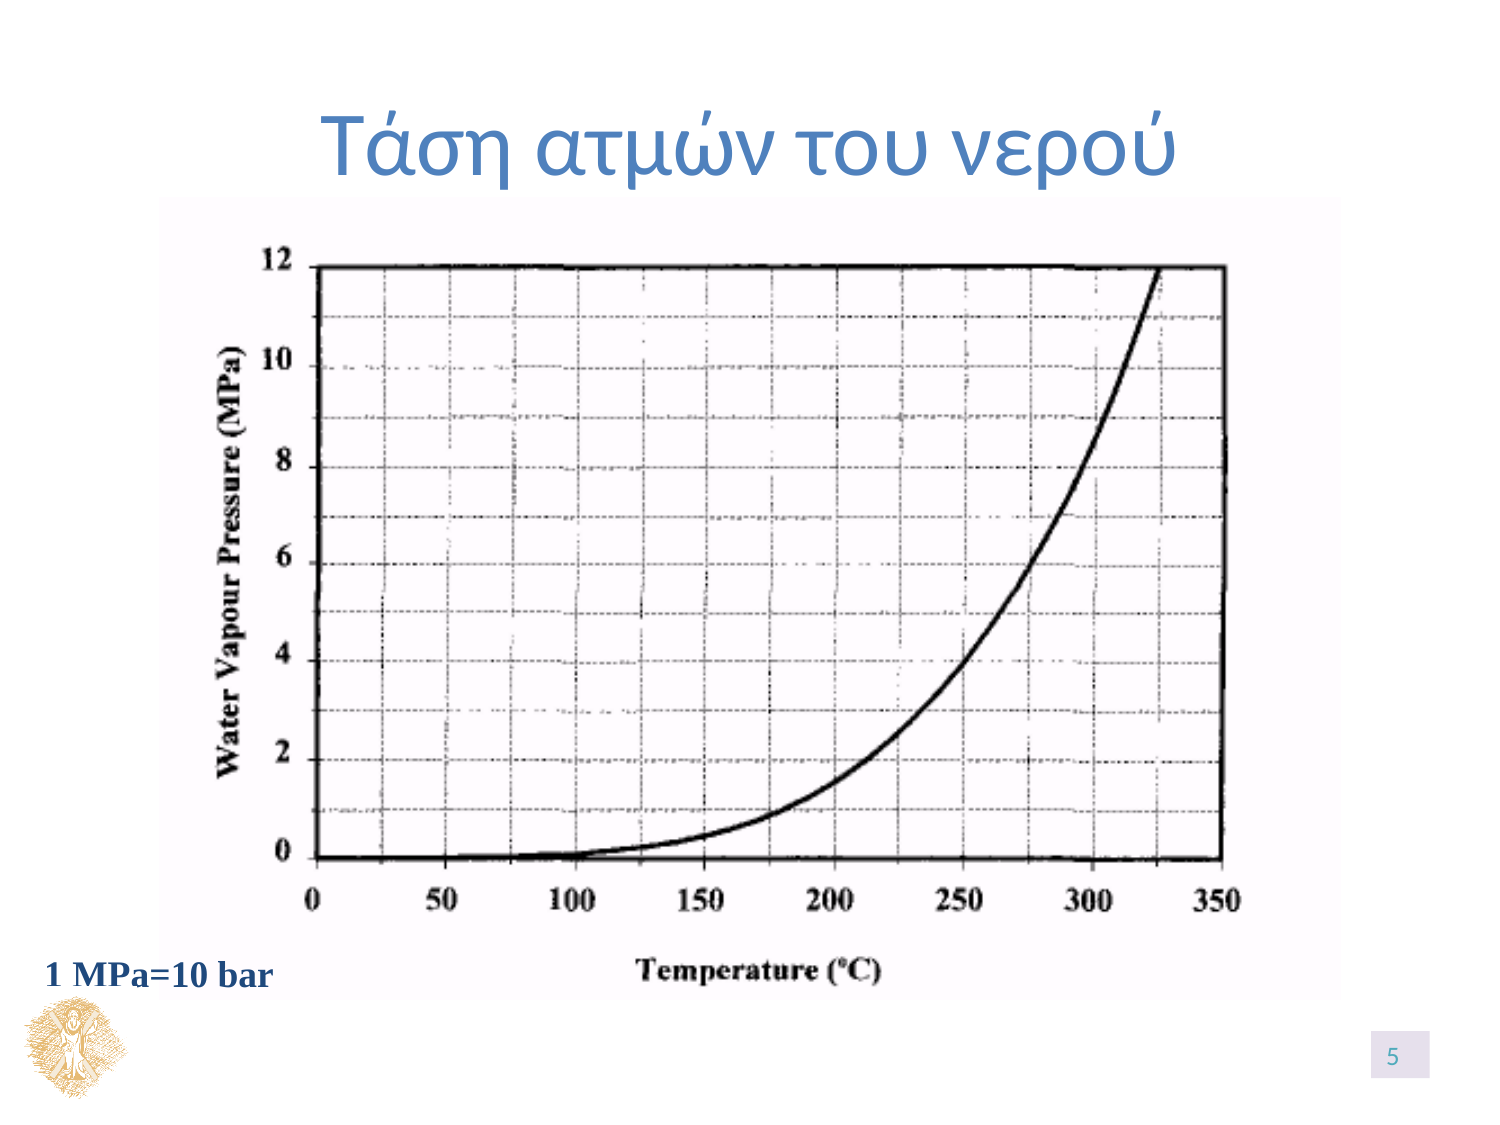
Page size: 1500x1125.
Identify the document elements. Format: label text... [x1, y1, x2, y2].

title Τάση ατμών του νερού [75, 45, 1425, 233]
text_box 5 [1371, 1031, 1430, 1079]
text_box 1 MPa=10 bar [29, 881, 155, 1003]
picture [17, 986, 137, 1103]
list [159, 196, 1341, 1000]
